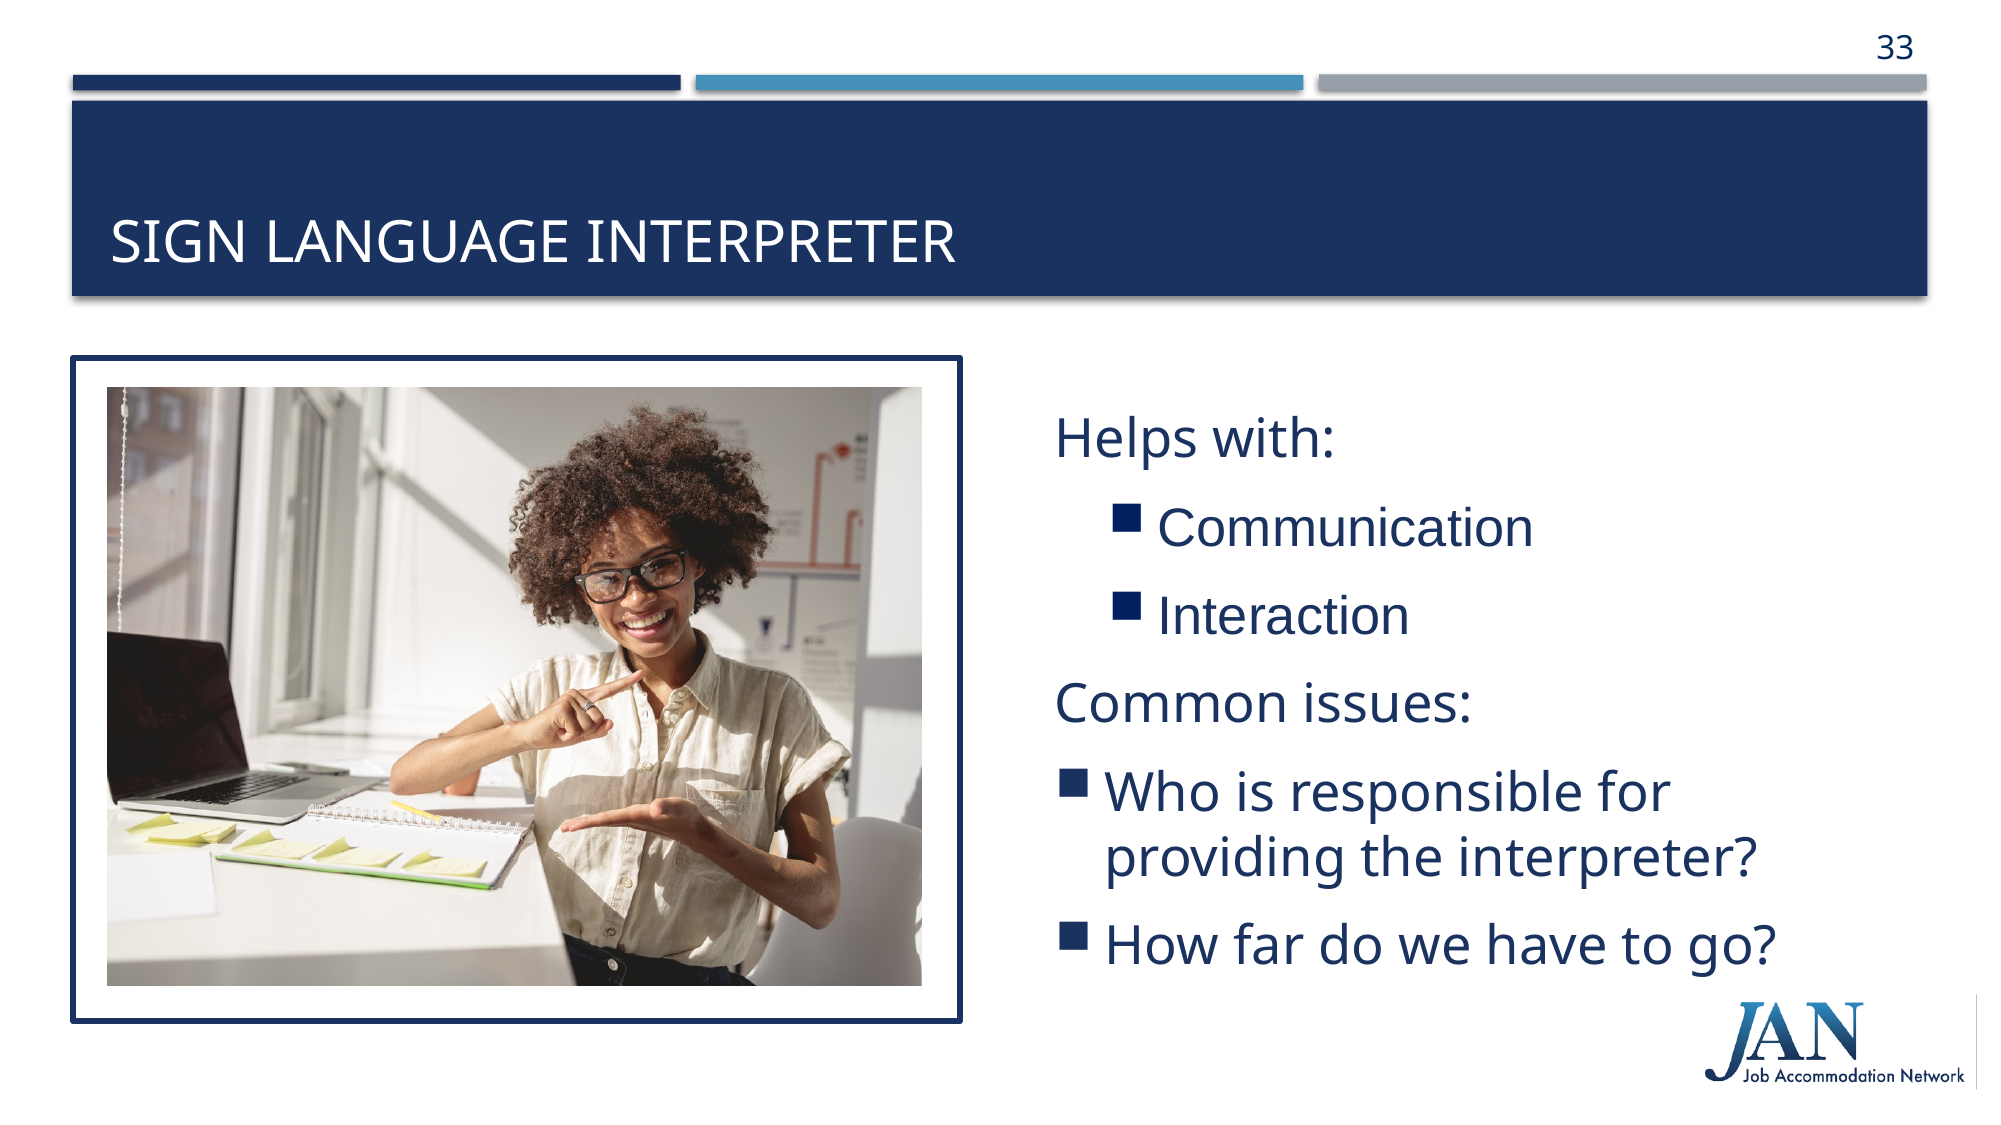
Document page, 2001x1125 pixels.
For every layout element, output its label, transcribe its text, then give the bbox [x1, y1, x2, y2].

text_box [71, 356, 962, 1023]
slide_number 33 [1756, 17, 1930, 78]
picture [107, 386, 923, 987]
list Helps with: Communication Interaction Common issues: Who is responsible for providing the interpreter? How far do we have to go? [1039, 357, 1905, 1022]
picture [1676, 994, 1977, 1090]
title Sign Language interpreter [95, 115, 1905, 282]
